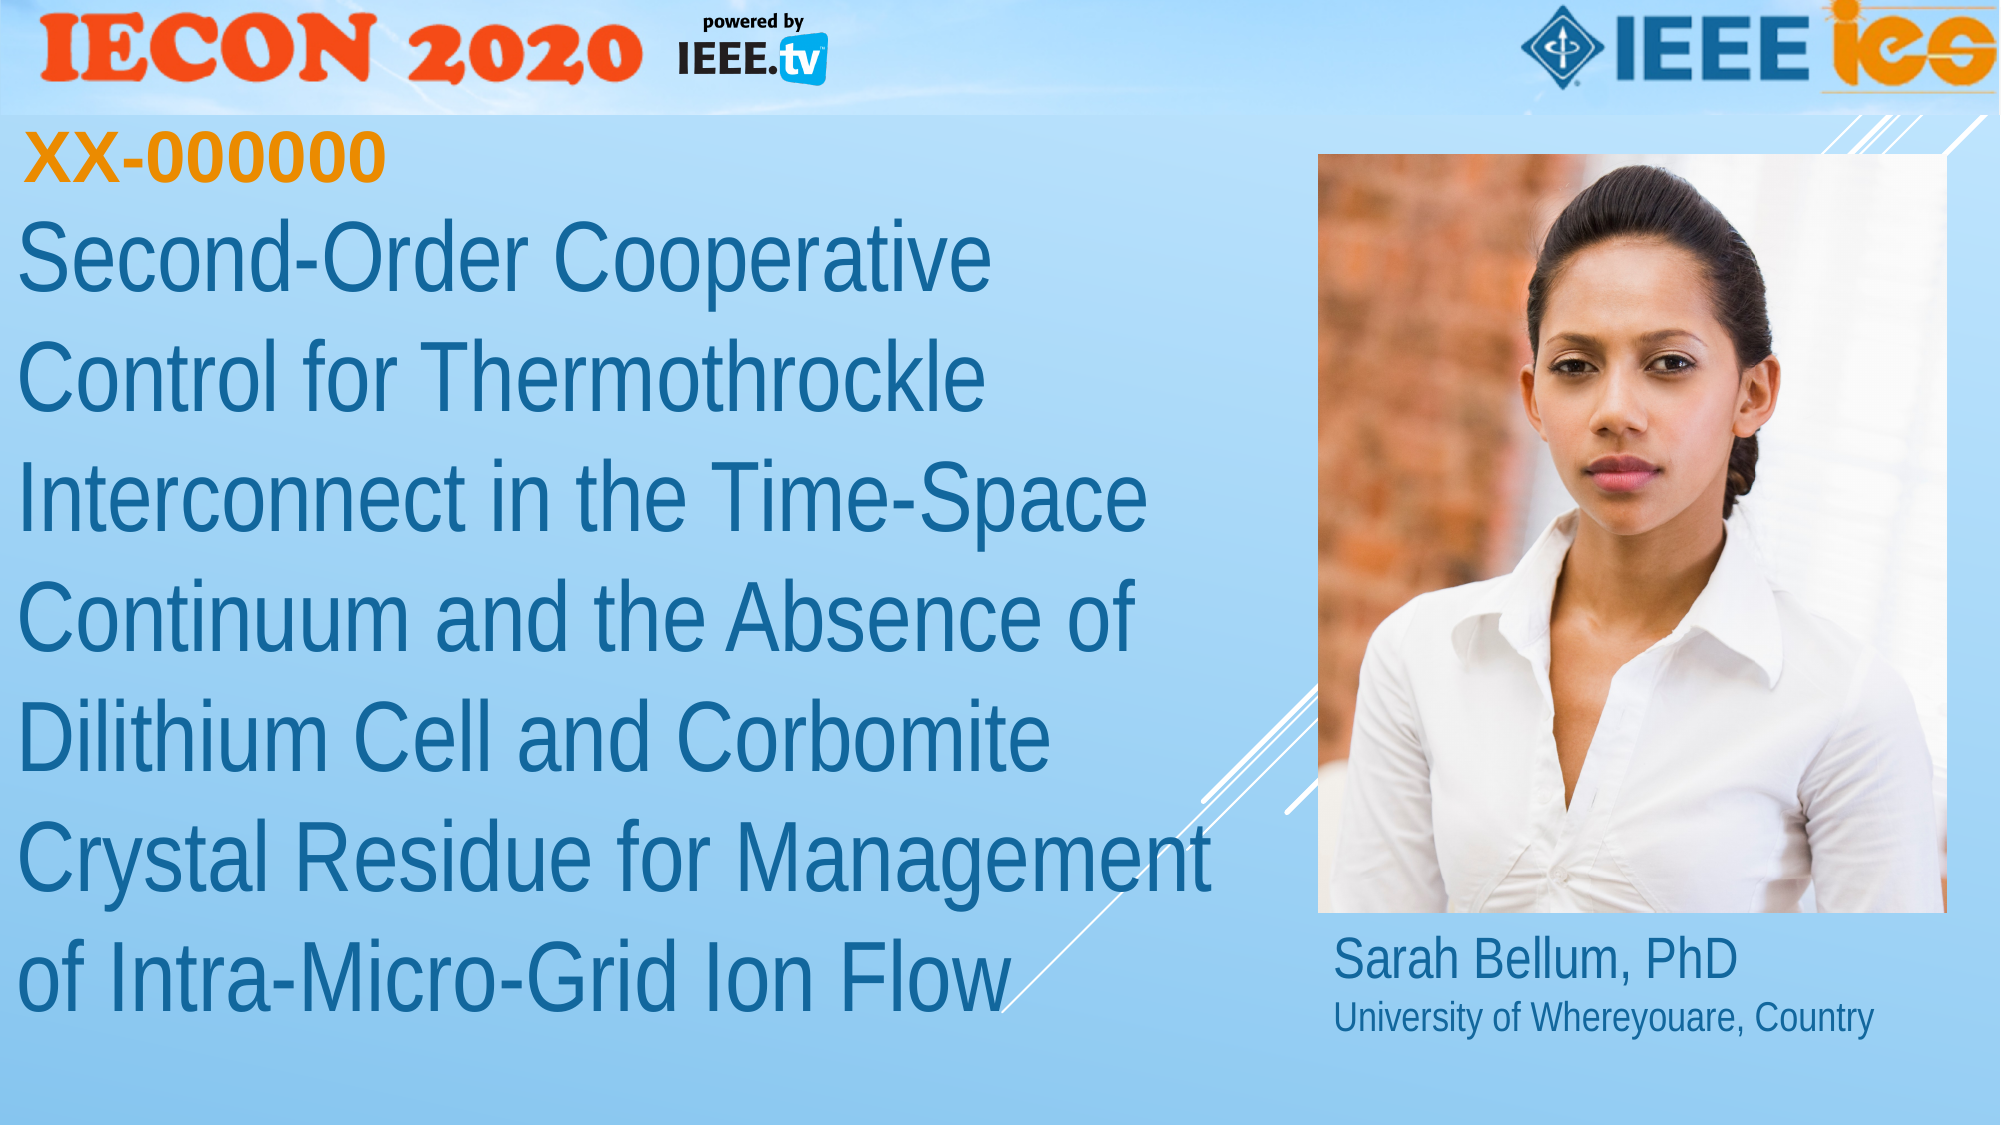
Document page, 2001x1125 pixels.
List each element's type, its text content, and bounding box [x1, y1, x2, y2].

text_box Sarah Bellum, PhD University of Whereyouare, Country [1318, 912, 1989, 1044]
picture [1318, 154, 1947, 913]
subtitle Second-Order Cooperative Control for Thermothrockle Interconnect in the Time-Space Continuum and the Absence of Dilithium Cell and Corbomite Crystal Residue for Management of Intra-Micro-Grid Ion Flow [1, 183, 1297, 1086]
picture [0, 0, 2001, 115]
text_box XX-000000 [8, 101, 1183, 222]
